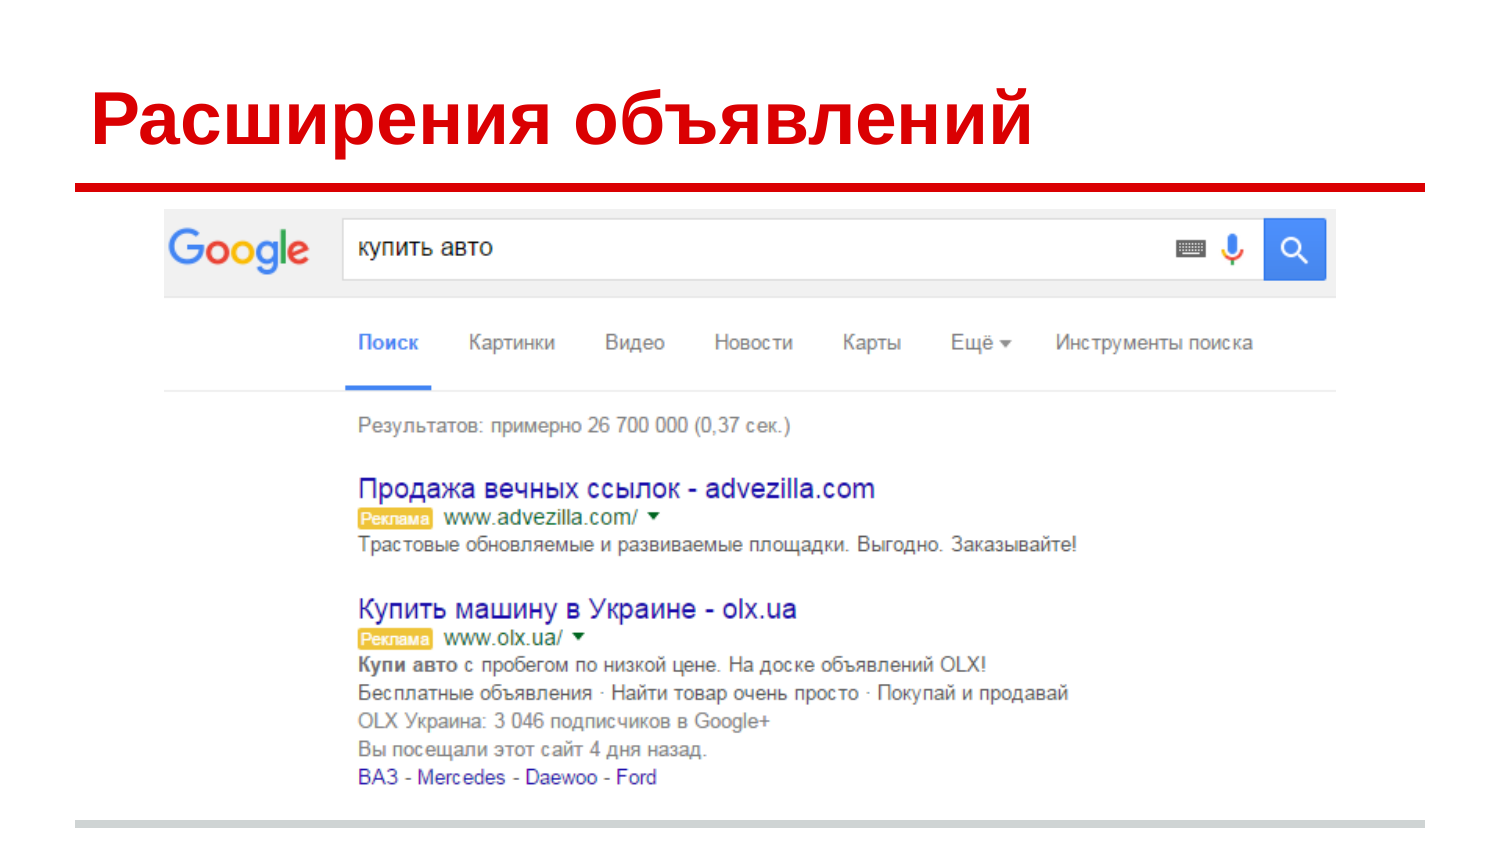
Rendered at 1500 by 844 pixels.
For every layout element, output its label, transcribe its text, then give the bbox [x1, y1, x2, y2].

title Расширения объявлений [75, 33, 1425, 175]
picture [164, 208, 1336, 805]
